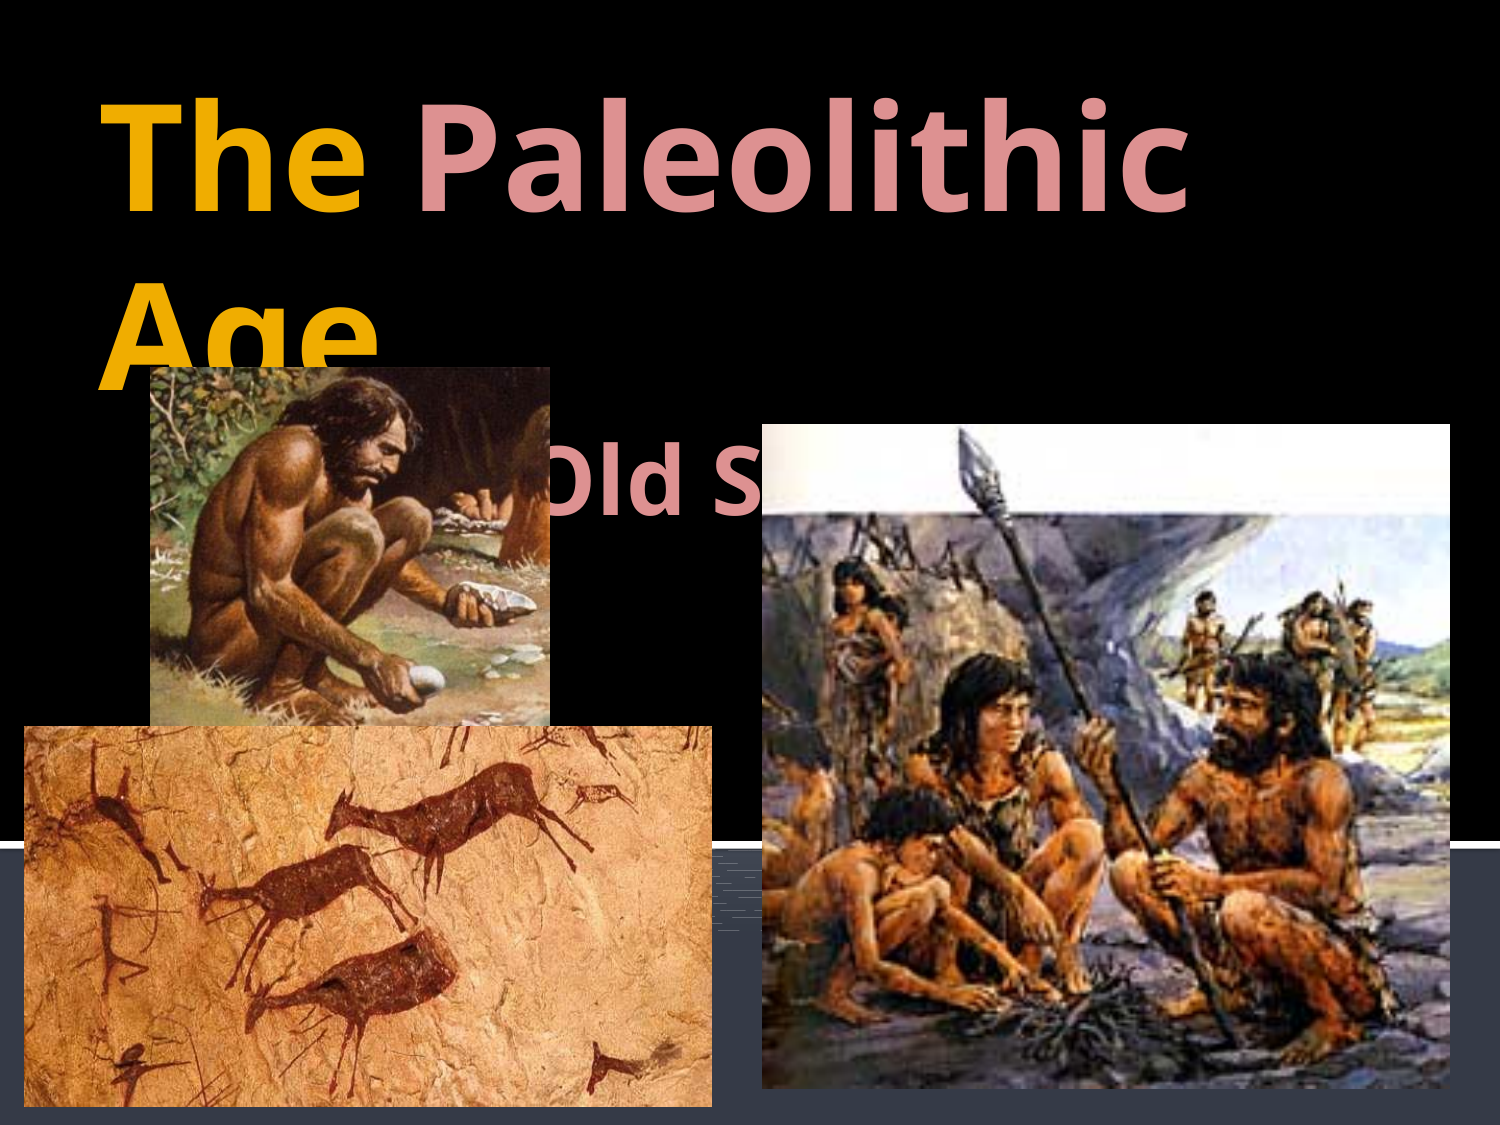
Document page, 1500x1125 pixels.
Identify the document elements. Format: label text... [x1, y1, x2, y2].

picture [762, 424, 1450, 1089]
picture [24, 366, 712, 1107]
title The Paleolithic Age (The “Old Stone” Age) [83, 62, 1409, 538]
